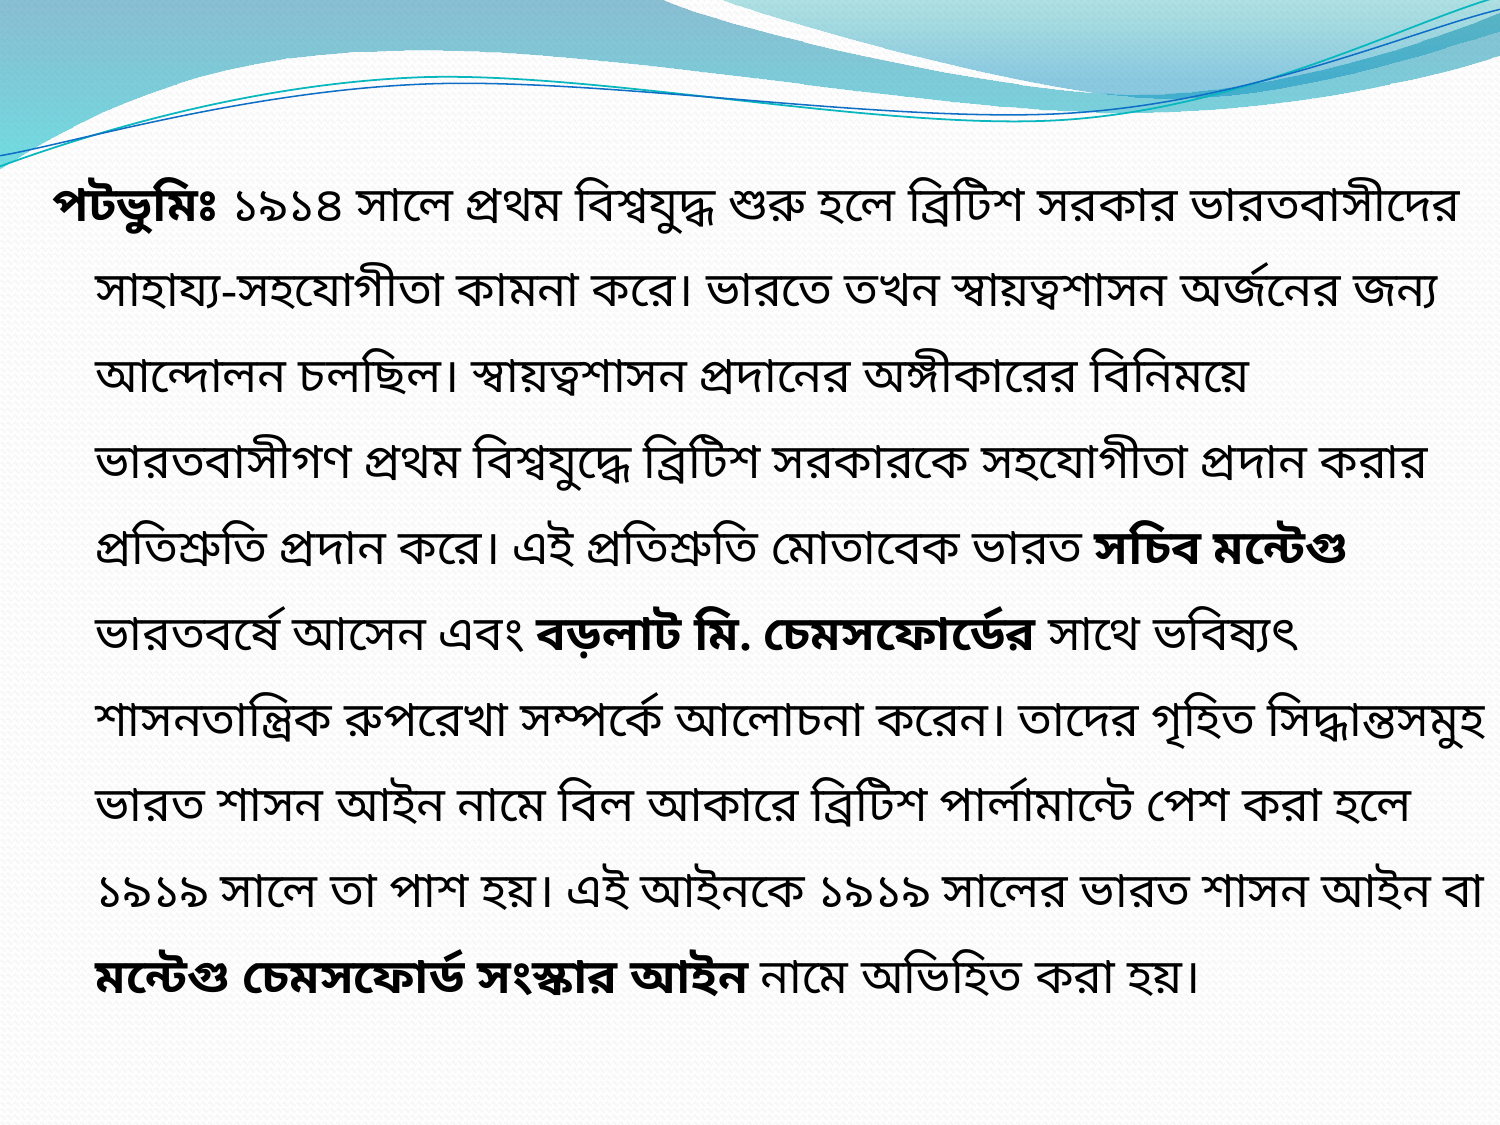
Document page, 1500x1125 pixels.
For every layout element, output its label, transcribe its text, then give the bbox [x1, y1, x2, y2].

list পটভুমিঃ ১৯১৪ সালে প্রথম বিশ্বযুদ্ধ শুরু হলে ব্রিটিশ সরকার ভারতবাসীদের সাহায্য-সহযোগীতা কামনা করে। ভারতে তখন স্বায়ত্বশাসন অর্জনের জন্য আন্দোলন চলছিল। স্বায়ত্বশাসন প্রদানের অঙ্গীকারের বিনিময়ে ভারতবাসীগণ প্রথম বিশ্বযুদ্ধে ব্রিটিশ সরকারকে সহযোগীতা প্রদান করার প্রতিশ্রুতি প্রদান করে। এই প্রতিশ্রুতি মোতাবেক ভারত সচিব মন্টেগু ভারতবর্ষে আসেন এবং বড়লাট মি. চেমসফোর্ডের সাথে ভবিষ্যৎ শাসনতান্ত্রিক রুপরেখা সম্পর্কে আলোচনা করেন। তাদের গৃহিত সিদ্ধান্তসমুহ ভারত শাসন আইন নামে বিল আকারে ব্রিটিশ পার্লামান্টে পেশ করা হলে ১৯১৯ সালে তা পাশ হয়। এই আইনকে ১৯১৯ সালের ভারত শাসন আইন বা মন্টেগু চেমসফোর্ড সংস্কার আইন নামে অভিহিত করা হয়। [37, 137, 1500, 1025]
